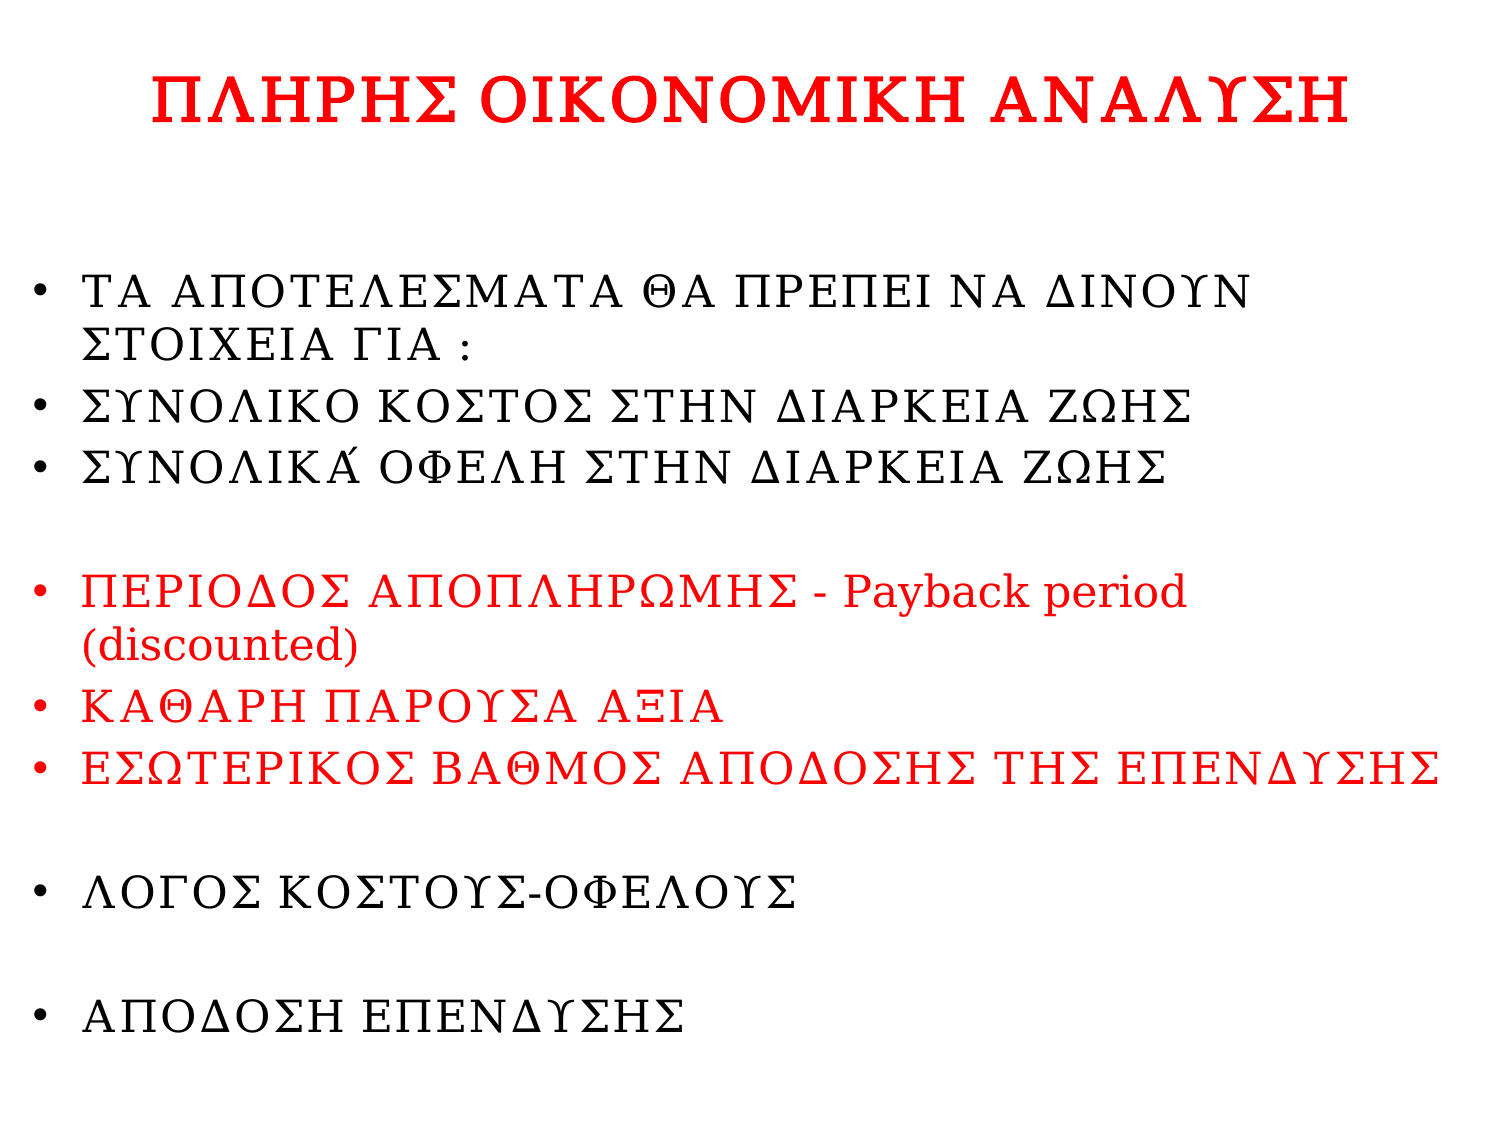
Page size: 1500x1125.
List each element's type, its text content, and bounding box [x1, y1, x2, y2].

title ΠΛΗΡΗΣ ΟΙΚΟΝΟΜΙΚΗ ΑΝΑΛΥΣΗ [75, 45, 1425, 149]
list ΤΑ ΑΠΟΤΕΛΕΣΜΑΤΑ ΘΑ ΠΡΕΠΕΙ ΝΑ ΔΙΝΟΥΝ ΣΤΟΙΧΕΙΑ ΓΙΑ : ΣΥΝΟΛΙΚΟ ΚΟΣΤΟΣ ΣΤΗΝ ΔΙΑΡΚΕΙΑ ΖΩΗΣ ΣΥΝΟΛΙΚΆ ΟΦΕΛΗ ΣΤΗΝ ΔΙΑΡΚΕΙΑ ΖΩΗΣ ΠΕΡΙΟΔΟΣ ΑΠΟΠΛΗΡΩΜΗΣ - Payback period (discounted) ΚΑΘΑΡΗ ΠΑΡΟΥΣΑ ΑΞΙΑ ΕΣΩΤΕΡΙΚΟΣ ΒΑΘΜΟΣ ΑΠΟΔΟΣΗΣ ΤΗΣ ΕΠΕΝΔΥΣΗΣ ΛΟΓΟΣ ΚΟΣΤΟΥΣ-ΟΦΕΛΟΥΣ ΑΠΟΔΟΣΗ ΕΠΕΝΔΥΣΗΣ [17, 255, 1471, 1106]
